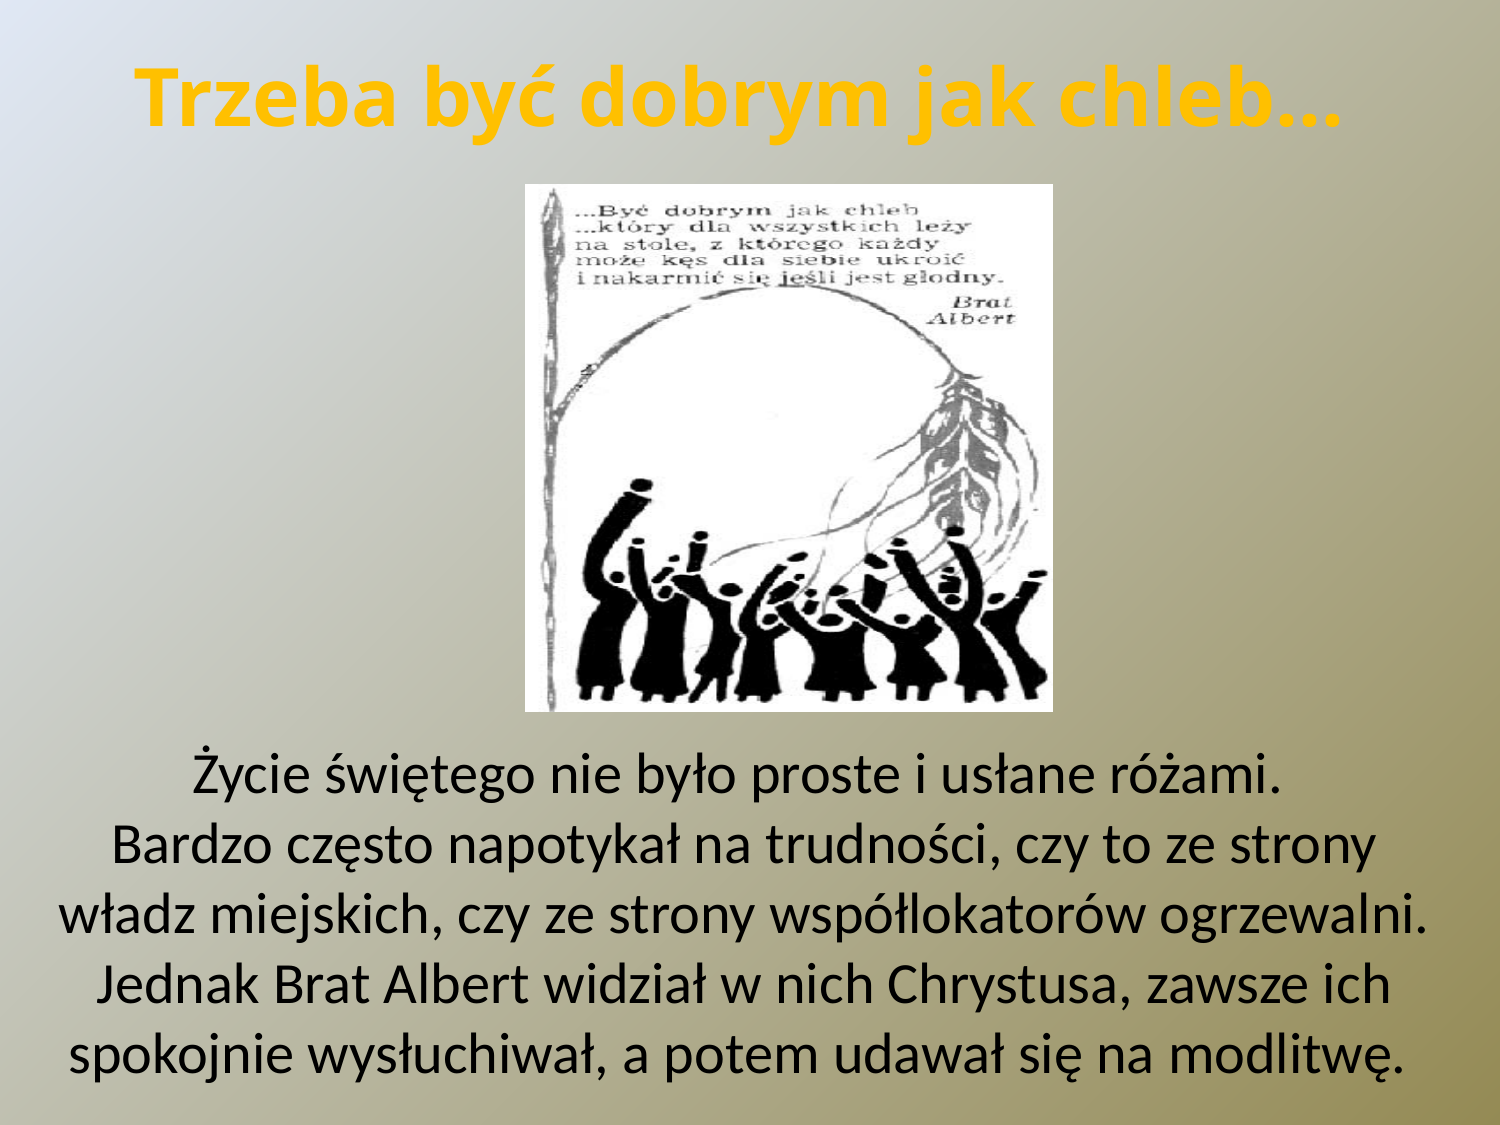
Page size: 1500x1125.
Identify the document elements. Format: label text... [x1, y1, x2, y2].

text_box Życie świętego nie było proste i usłane różami. Bardzo często napotykał na trudności, czy to ze strony władz miejskich, czy ze strony współlokatorów ogrzewalni. Jednak Brat Albert widział w nich Chrystusa, zawsze ich spokojnie wysłuchiwał, a potem udawał się na modlitwę. [41, 727, 1448, 1093]
title Trzeba być dobrym jak chleb… [64, 0, 1415, 188]
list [525, 184, 1054, 712]
